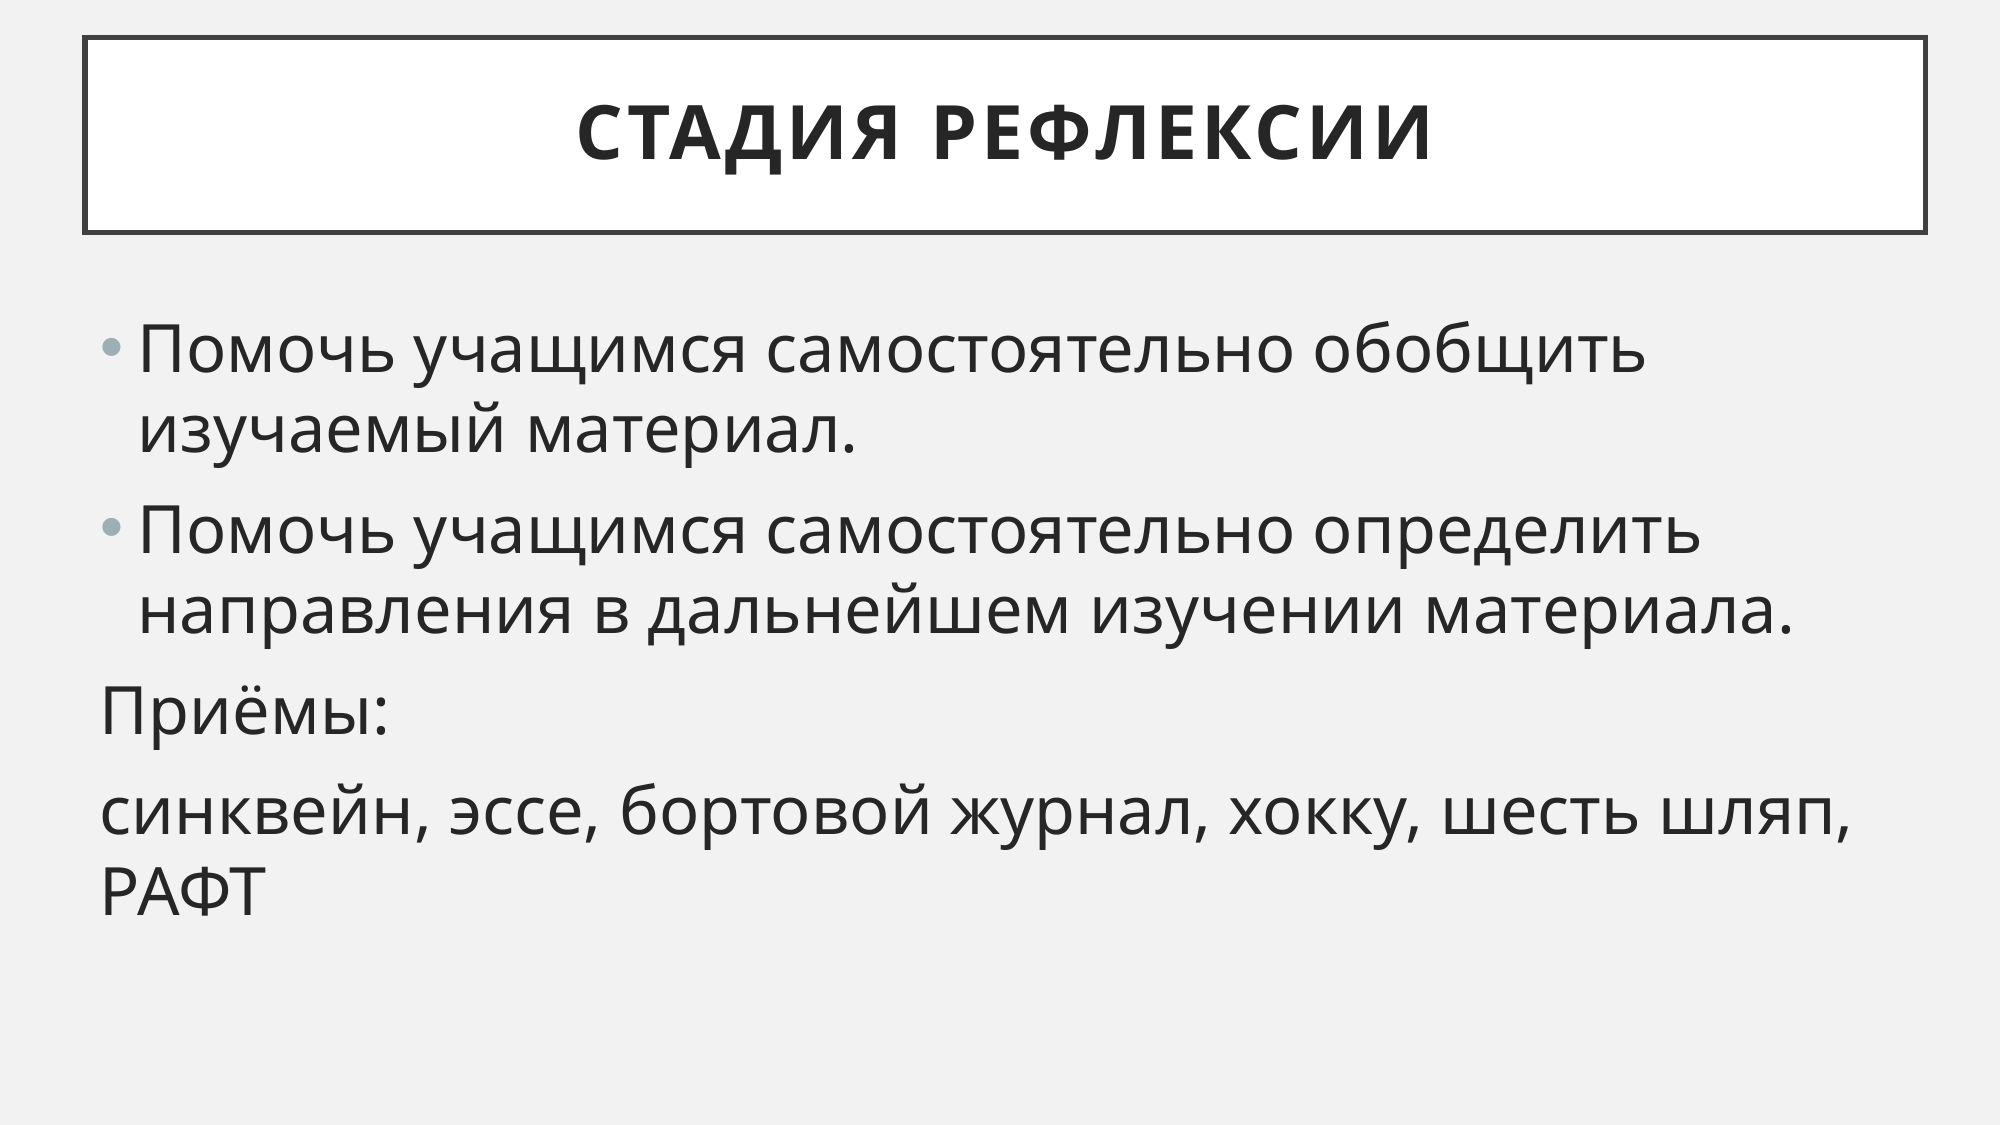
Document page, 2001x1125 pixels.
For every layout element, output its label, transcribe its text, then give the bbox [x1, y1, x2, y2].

list Помочь учащимся самостоятельно обобщить изучаемый материал. Помочь учащимся самостоятельно определить направления в дальнейшем изучении материала. Приёмы: синквейн, эссе, бортовой журнал, хокку, шесть шляп, РАФТ [85, 298, 1926, 1057]
title Стадия рефлексии [82, 35, 1928, 235]
